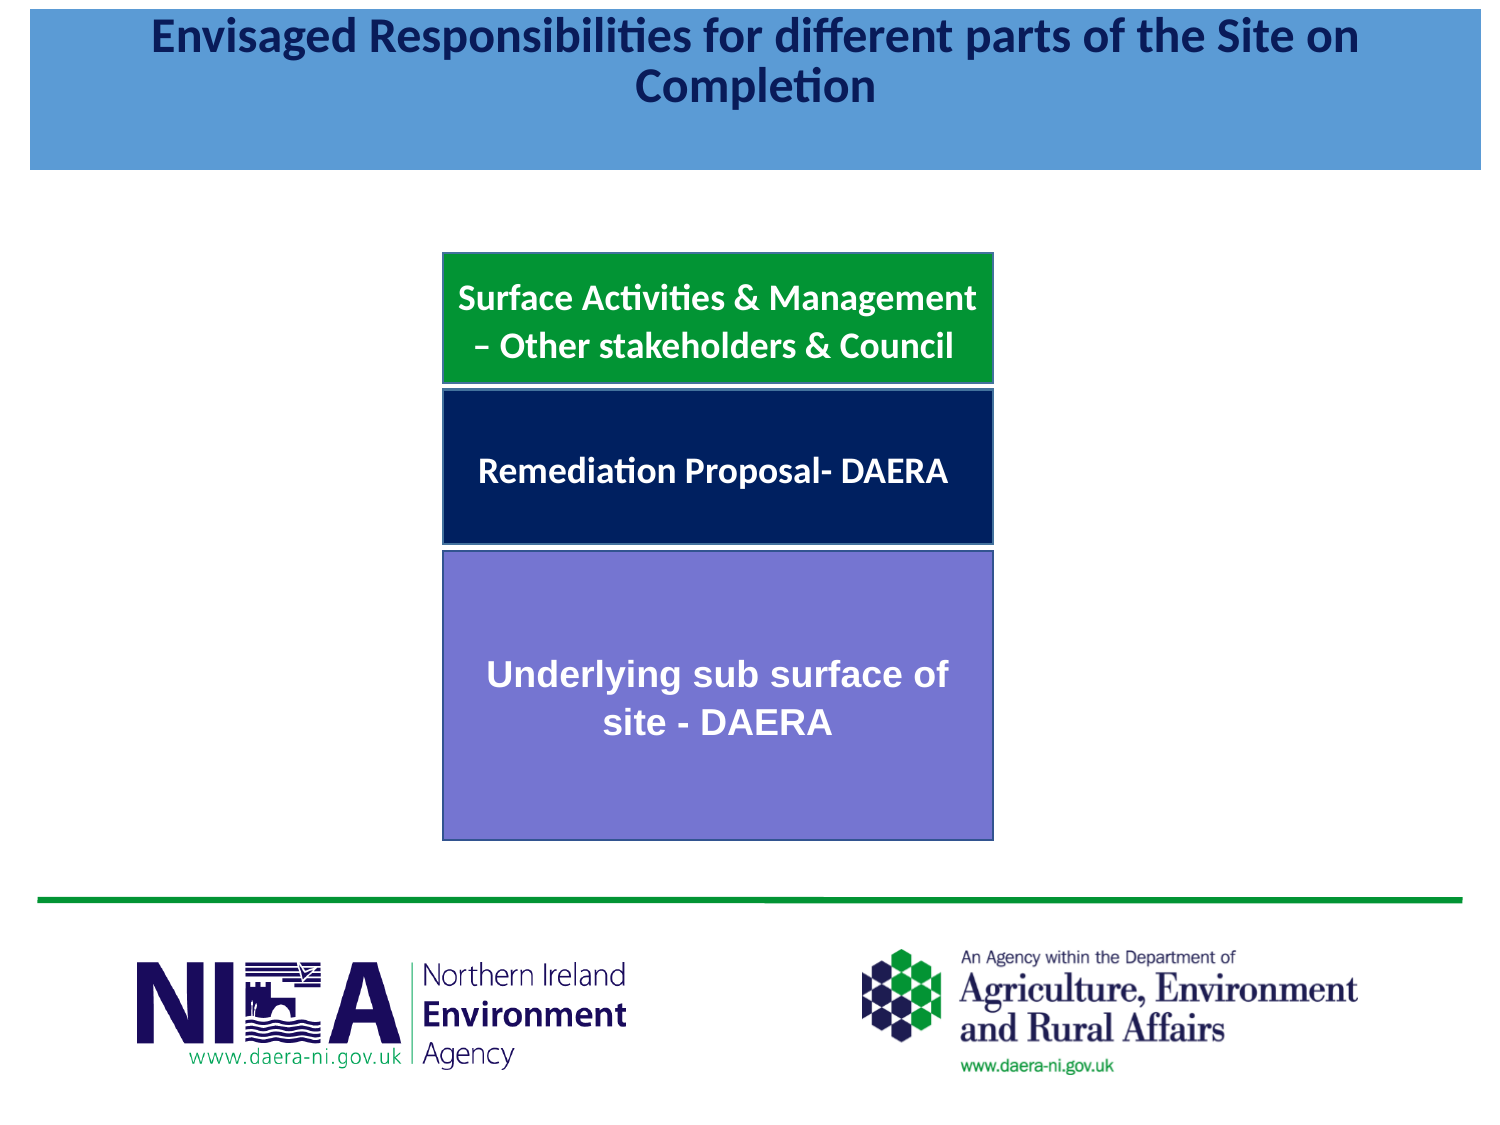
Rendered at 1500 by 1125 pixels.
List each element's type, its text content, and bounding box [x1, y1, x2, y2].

text_box Underlying sub surface of site - DAERA [442, 550, 993, 840]
table_header Envisaged Responsibilities for different parts of the Site on Completion [30, 9, 1481, 170]
text_box Surface Activities & Management – Other stakeholders & Council [442, 252, 994, 384]
picture [862, 949, 1358, 1075]
text_box Remediation Proposal- DAERA [442, 388, 994, 545]
picture [137, 962, 626, 1070]
